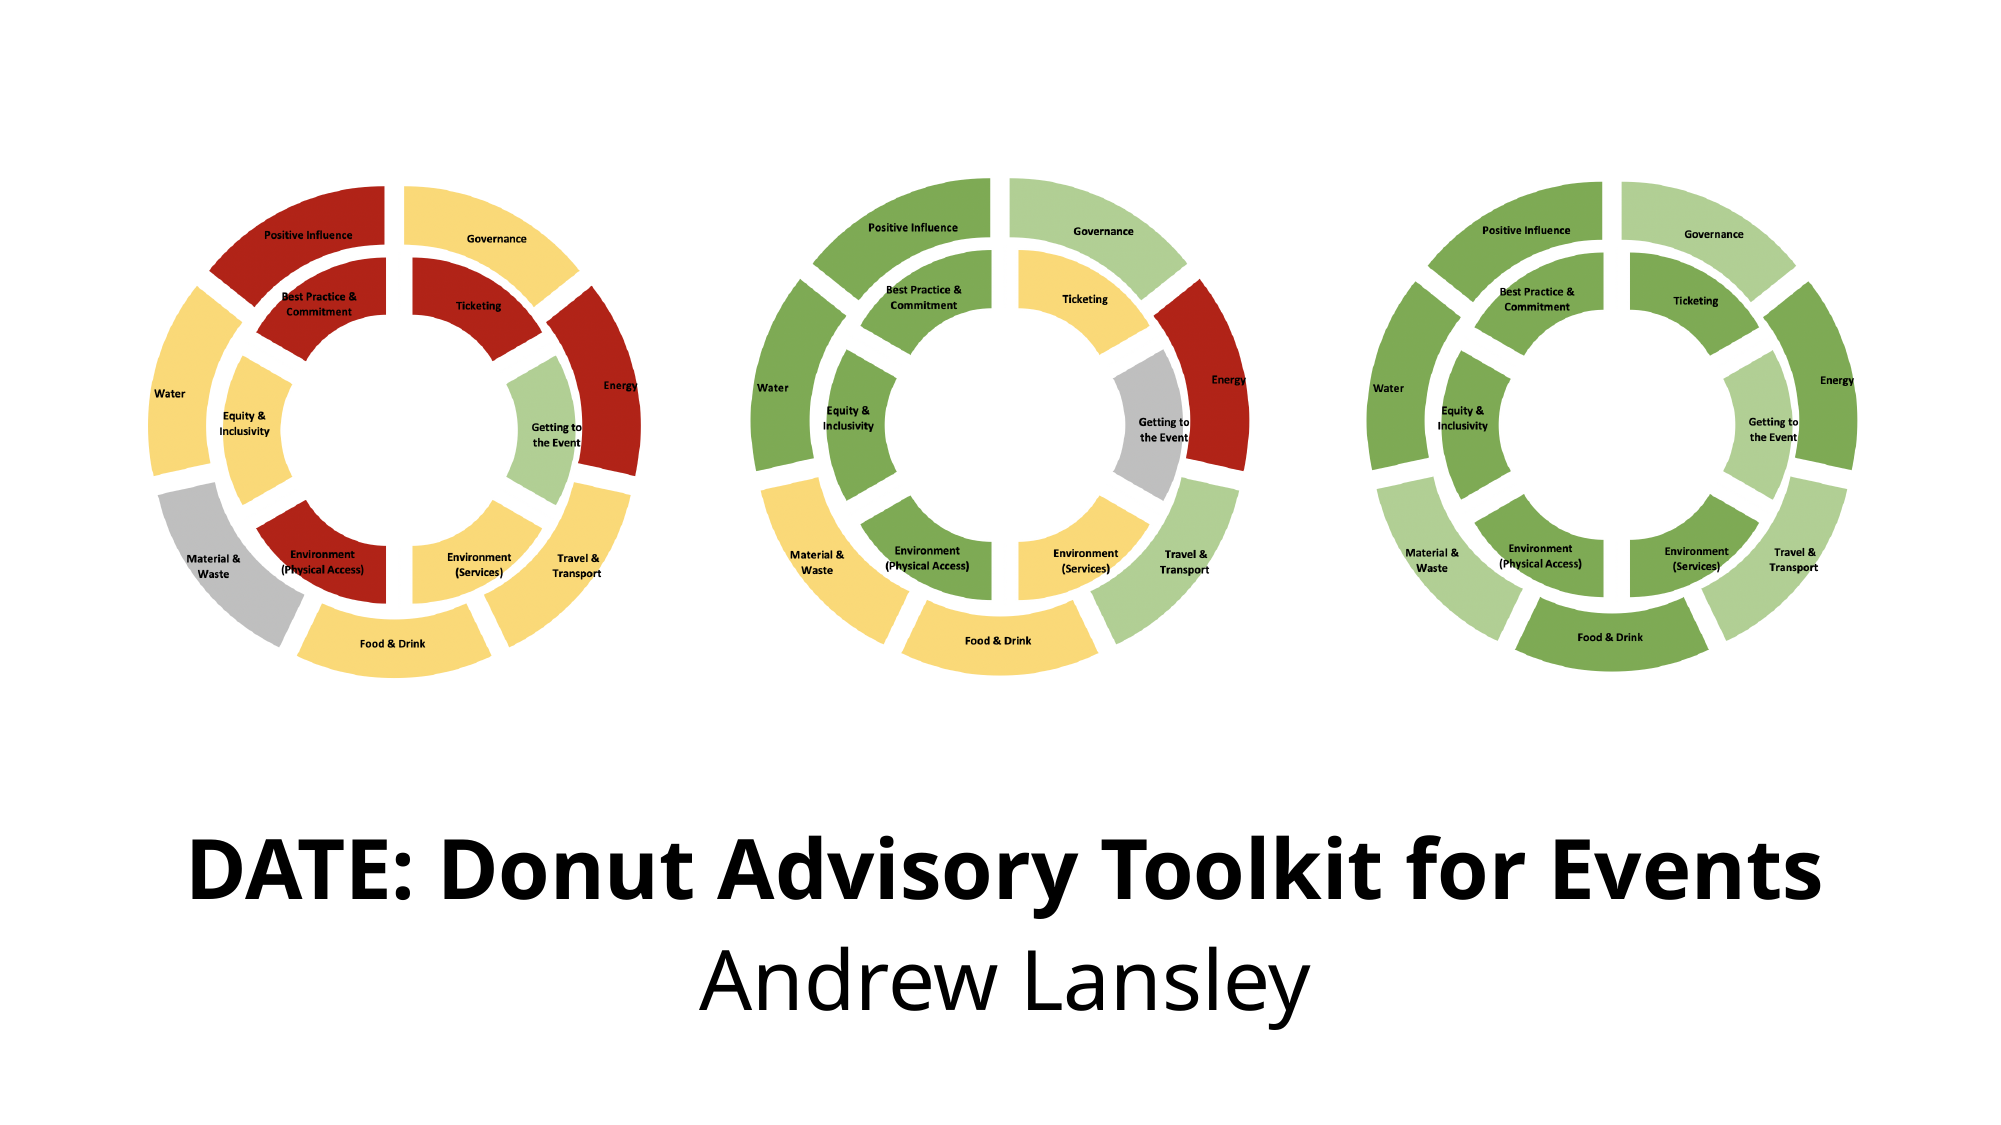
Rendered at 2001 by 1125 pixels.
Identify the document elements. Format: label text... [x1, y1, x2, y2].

subtitle DATE: Donut Advisory Toolkit for Events Andrew Lansley [98, 820, 1913, 1093]
picture [98, 166, 1947, 705]
